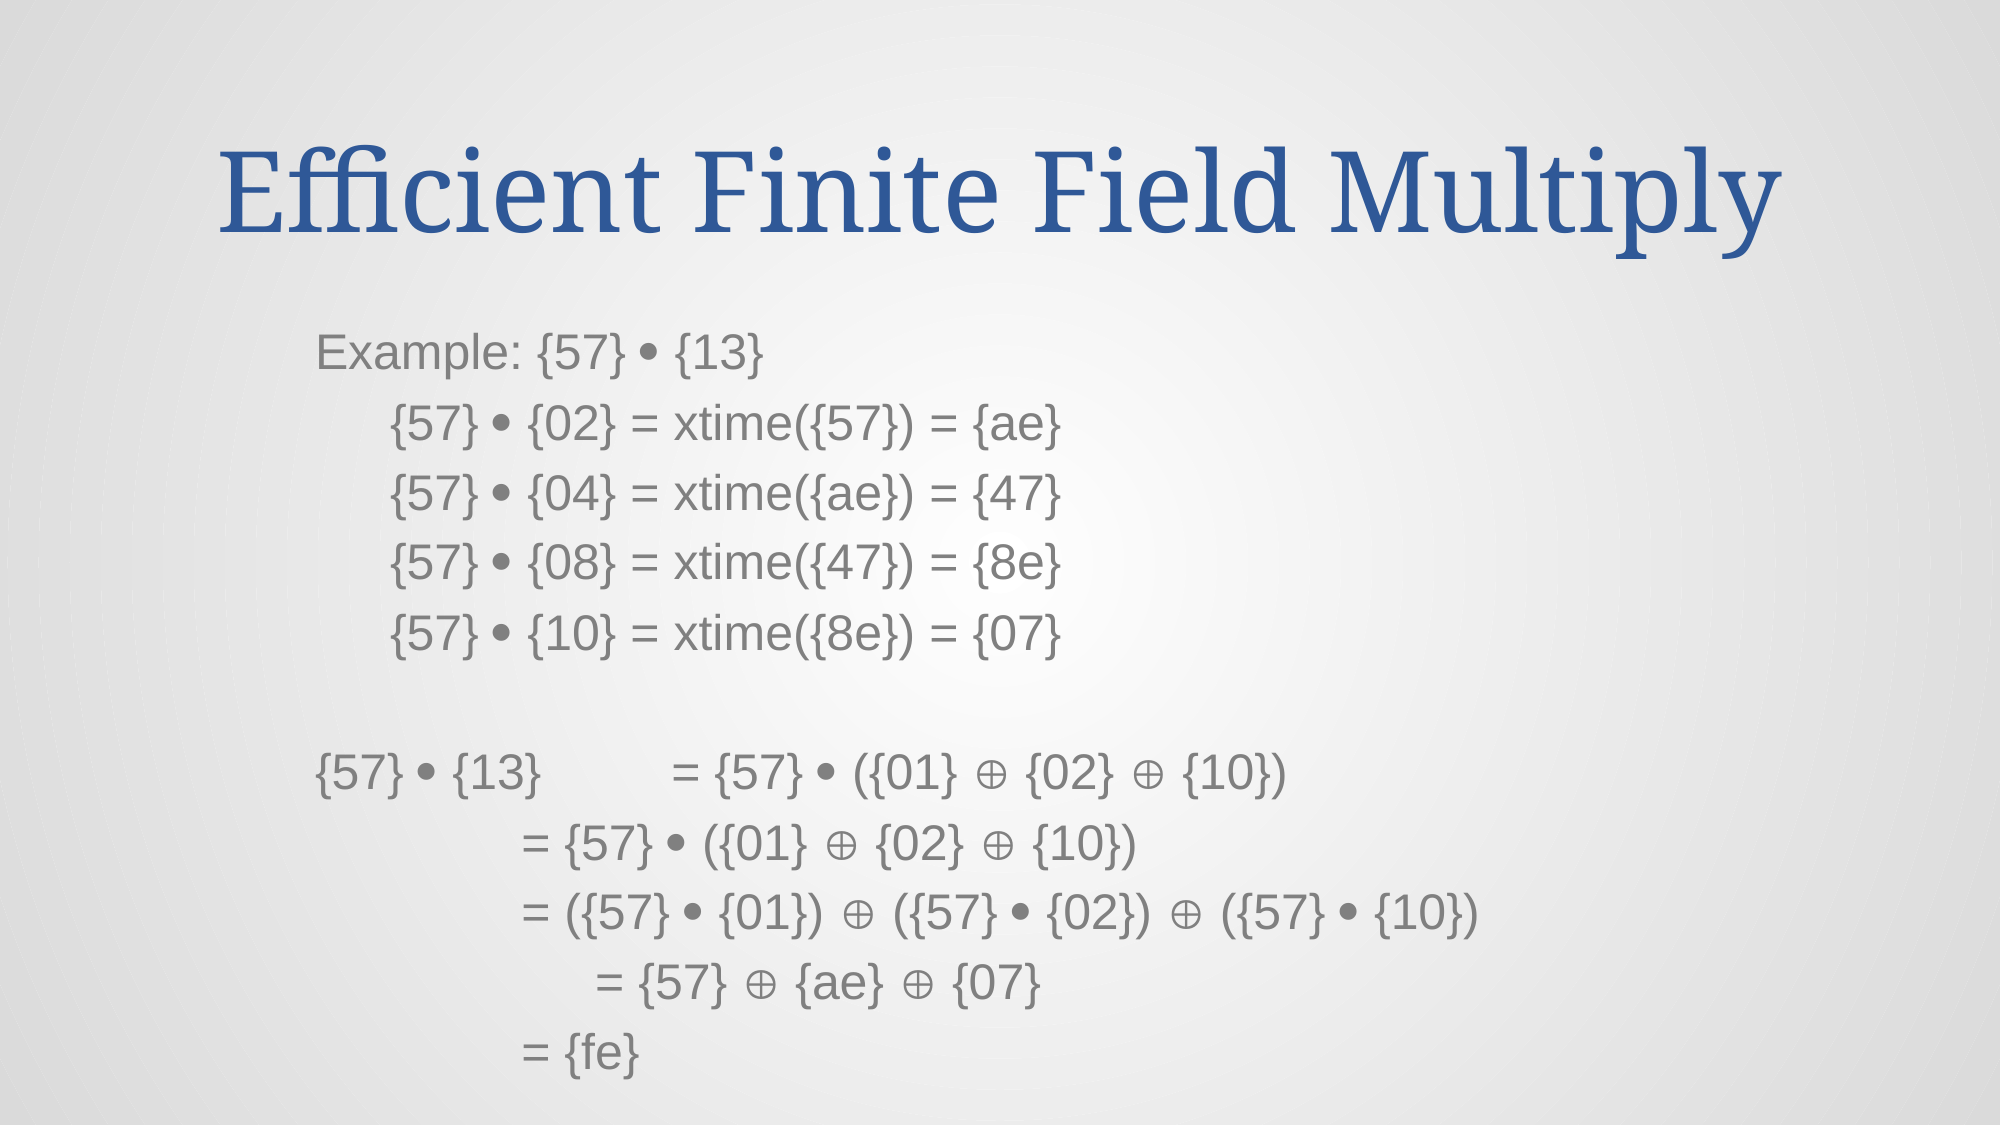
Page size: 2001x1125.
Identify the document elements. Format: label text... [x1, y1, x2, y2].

list Example: {57}  {13} {57}  {02} = xtime({57}) = {ae} {57}  {04} = xtime({ae}) = {47} {57}  {08} = xtime({47}) = {8e} {57}  {10} = xtime({8e}) = {07} {57}  {13} = {57}  ({01}  {02}  {10}) = {57}  ({01}  {02}  {10}) = ({57}  {01})  ({57}  {02})  ({57}  {10}) = {57}  {ae}  {07} = {fe} [300, 312, 1625, 1005]
title Efficient Finite Field Multiply [99, 0, 1900, 263]
